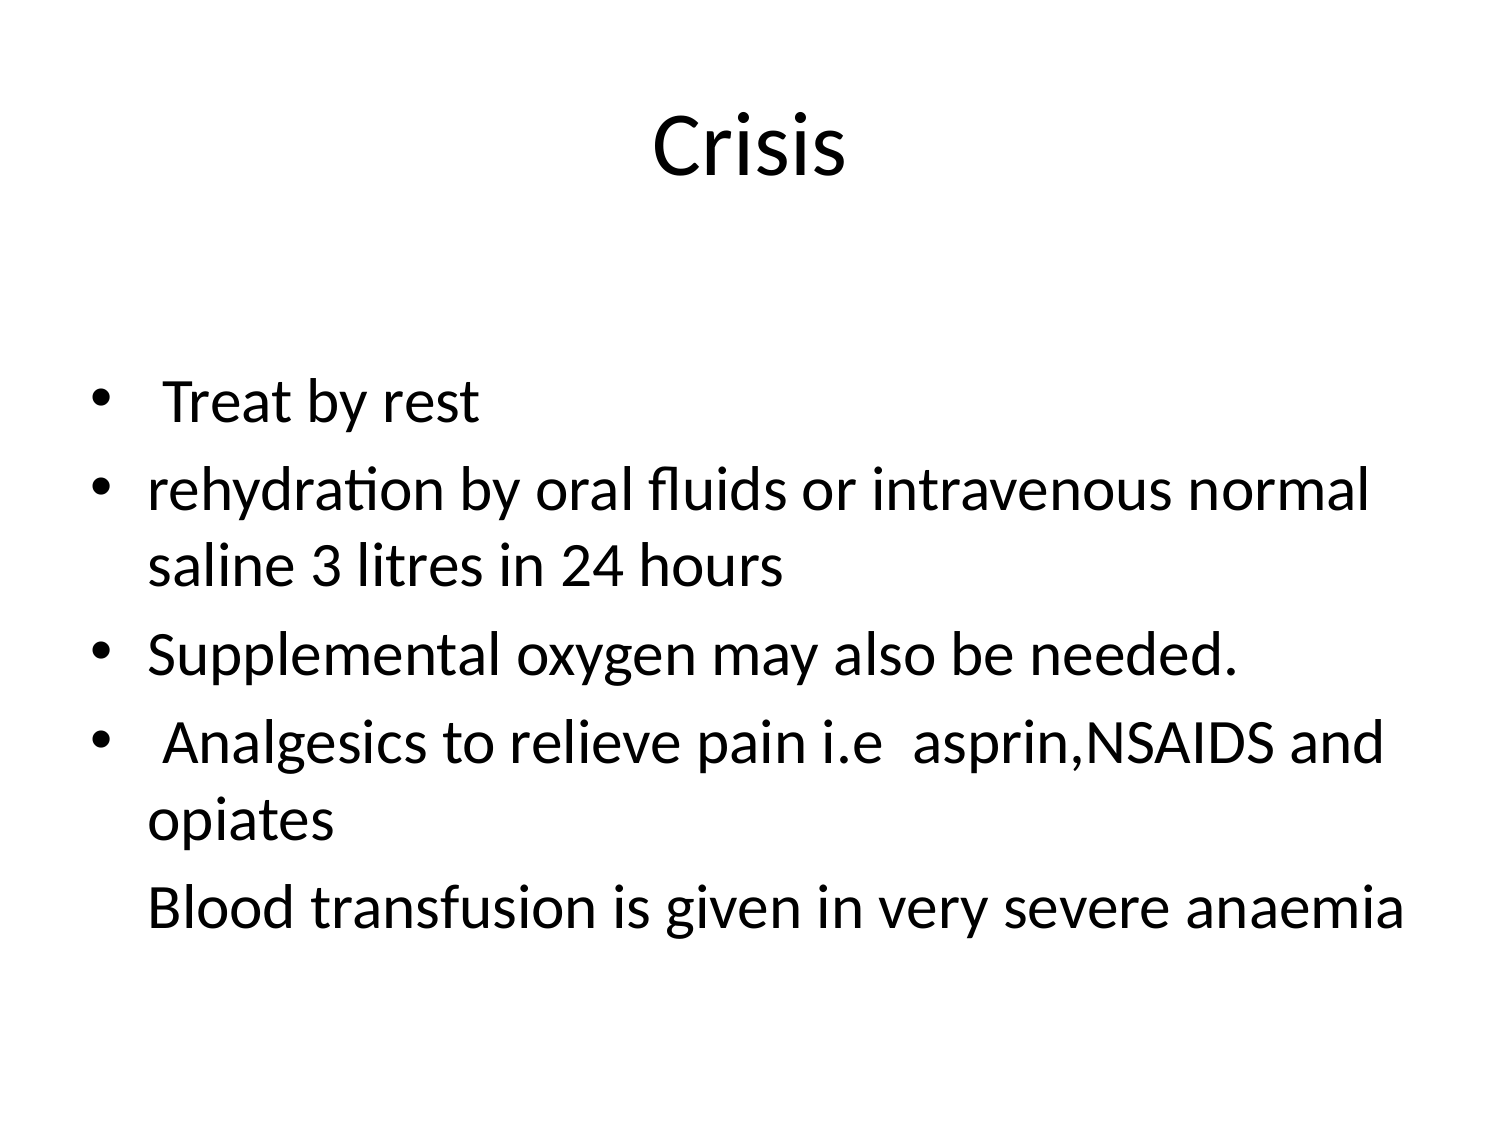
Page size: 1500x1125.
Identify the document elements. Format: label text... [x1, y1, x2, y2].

list Treat by rest rehydration by oral fluids or intravenous normal saline 3 litres in 24 hours Supplemental oxygen may also be needed. Analgesics to relieve pain i.e asprin,NSAIDS and opiates Blood transfusion is given in very severe anaemia [75, 262, 1425, 1005]
title Crisis [75, 45, 1425, 233]
